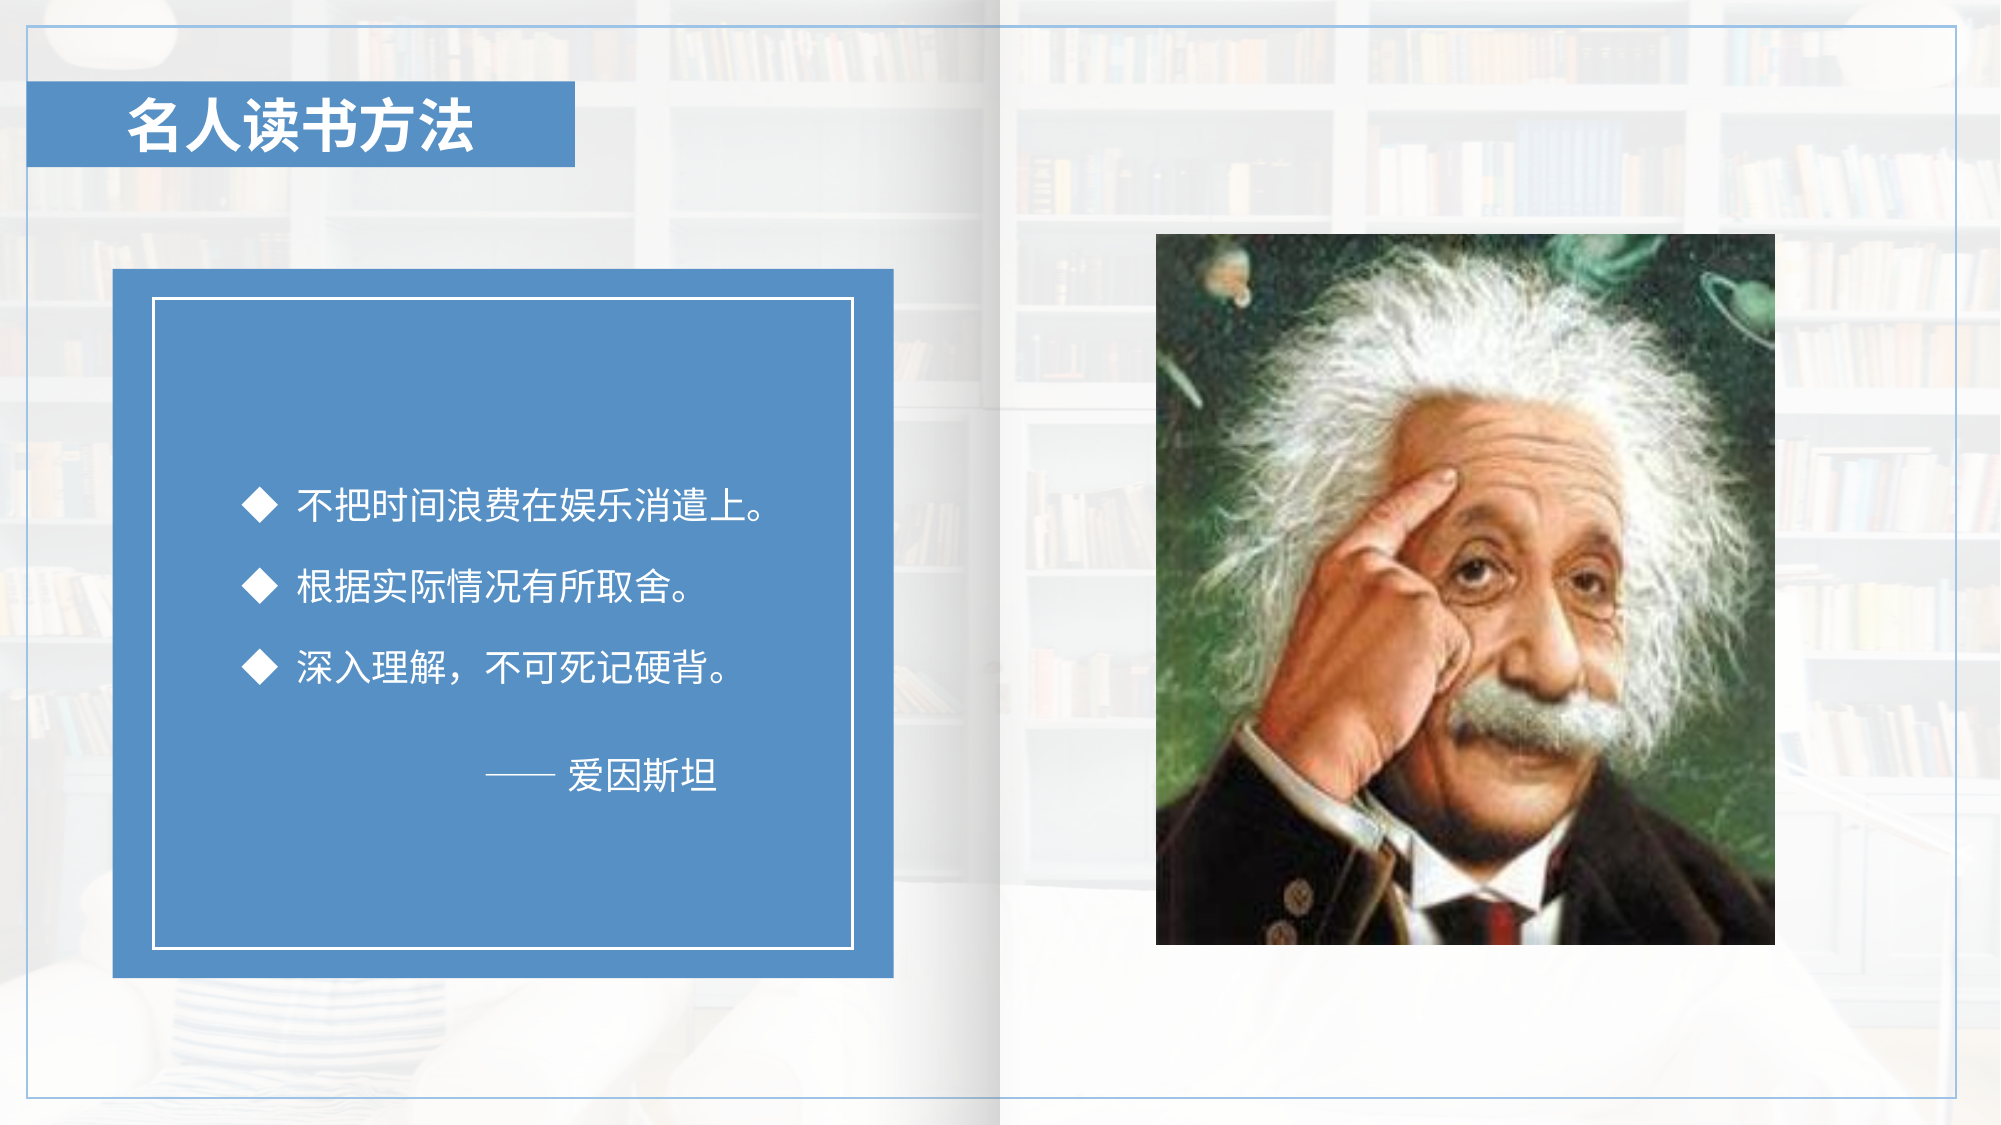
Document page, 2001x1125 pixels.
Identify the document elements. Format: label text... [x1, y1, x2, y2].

text_box [0, 0, 1000, 1125]
picture [1156, 234, 1775, 945]
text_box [112, 268, 894, 979]
text_box 名人读书方法 [26, 81, 575, 168]
